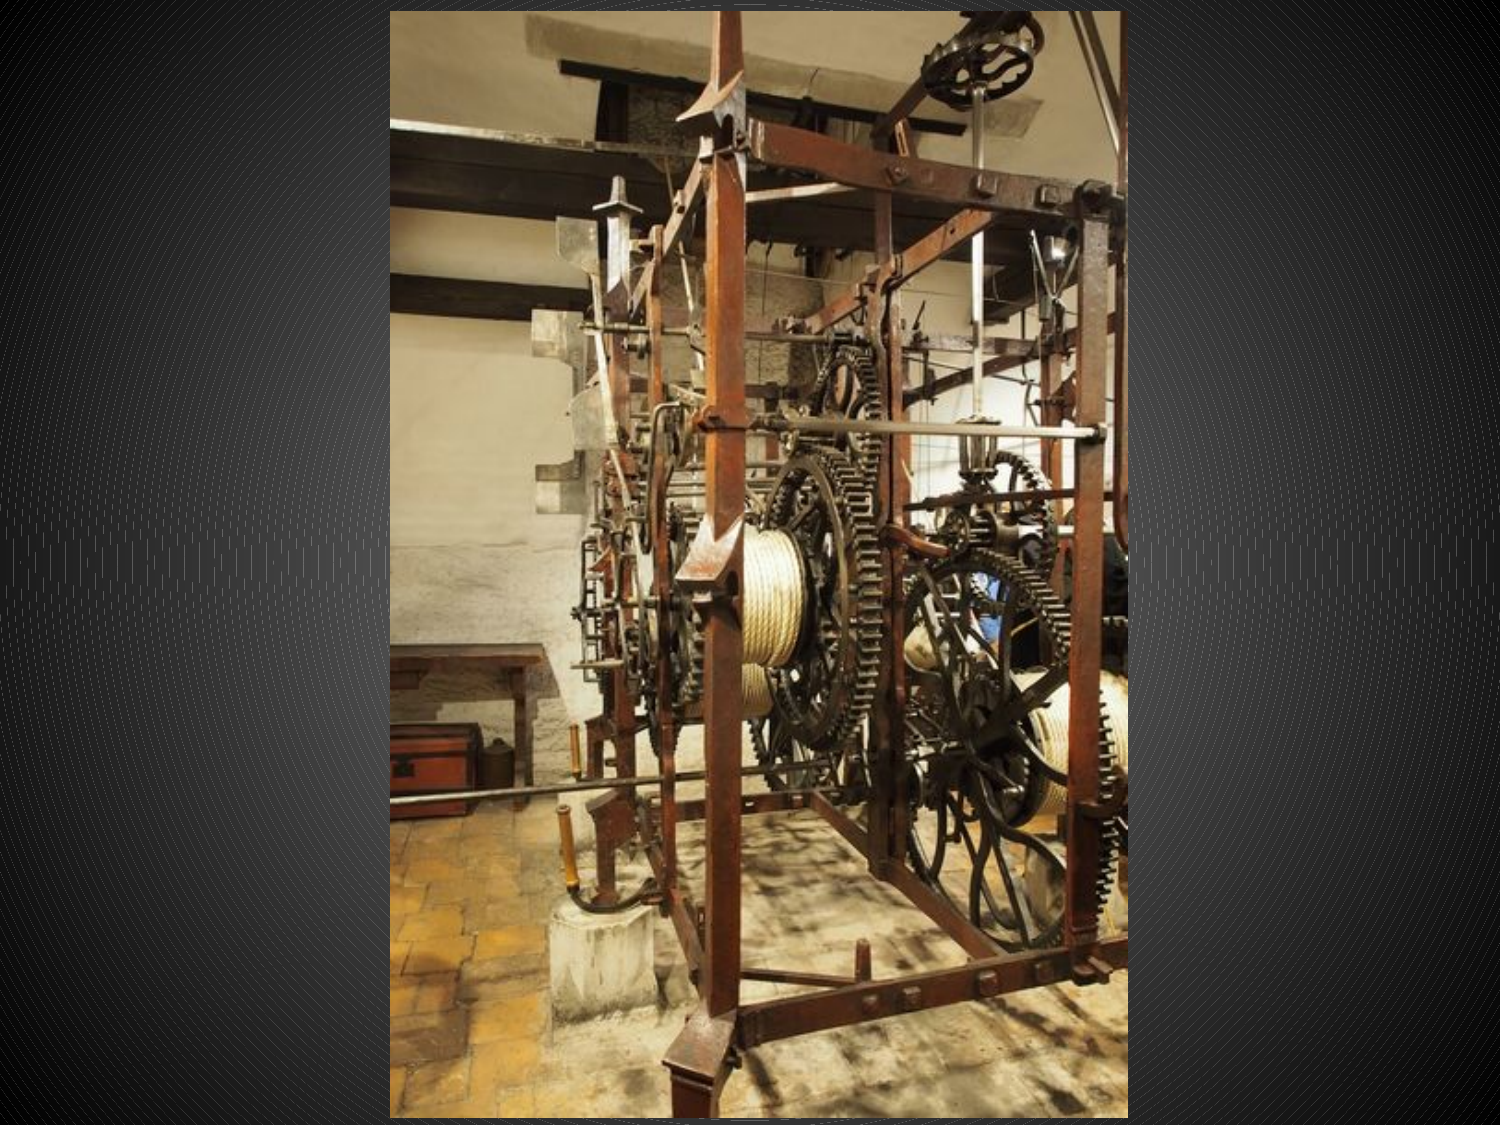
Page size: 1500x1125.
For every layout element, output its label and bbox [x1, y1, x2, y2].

list [390, 11, 1129, 1118]
